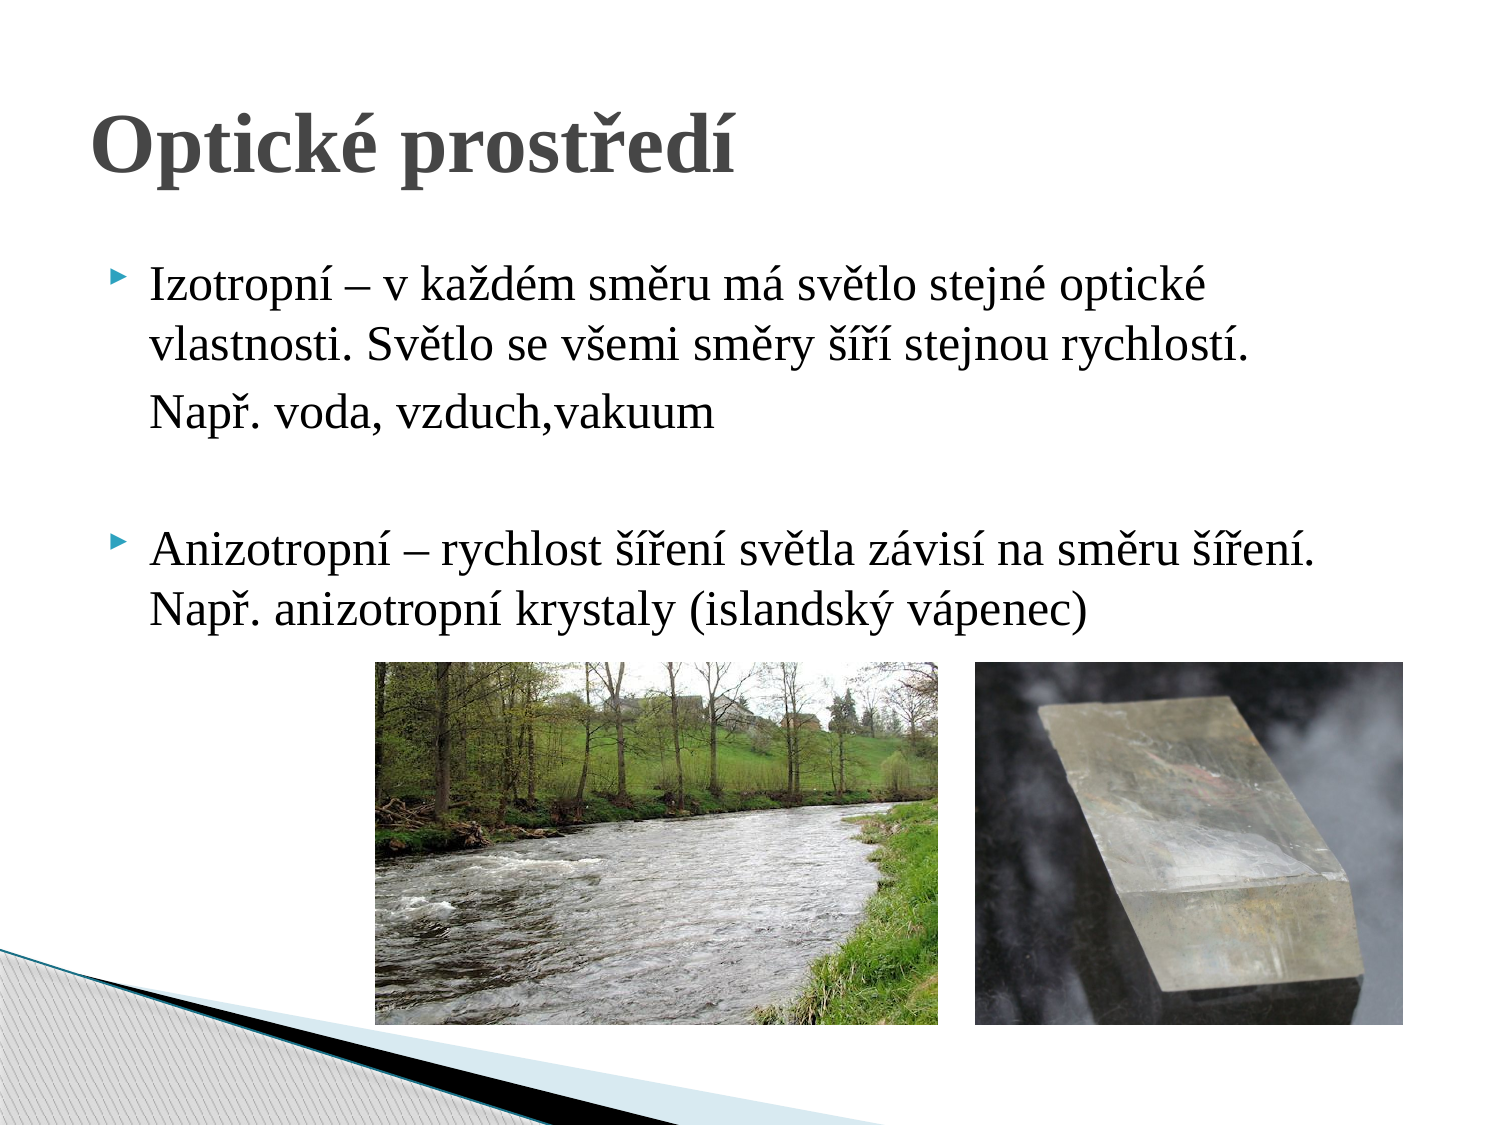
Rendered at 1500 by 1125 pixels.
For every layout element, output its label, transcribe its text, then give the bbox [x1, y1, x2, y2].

picture [374, 662, 938, 1026]
picture [974, 662, 1403, 1026]
title Optické prostředí [75, 45, 1425, 233]
list Izotropní – v každém směru má světlo stejné optické vlastnosti. Světlo se všemi směry šíří stejnou rychlostí. Např. voda, vzduch,vakuum Anizotropní – rychlost šíření světla závisí na směru šíření. Např. anizotropní krystaly (islandský vápenec) [75, 243, 1425, 986]
